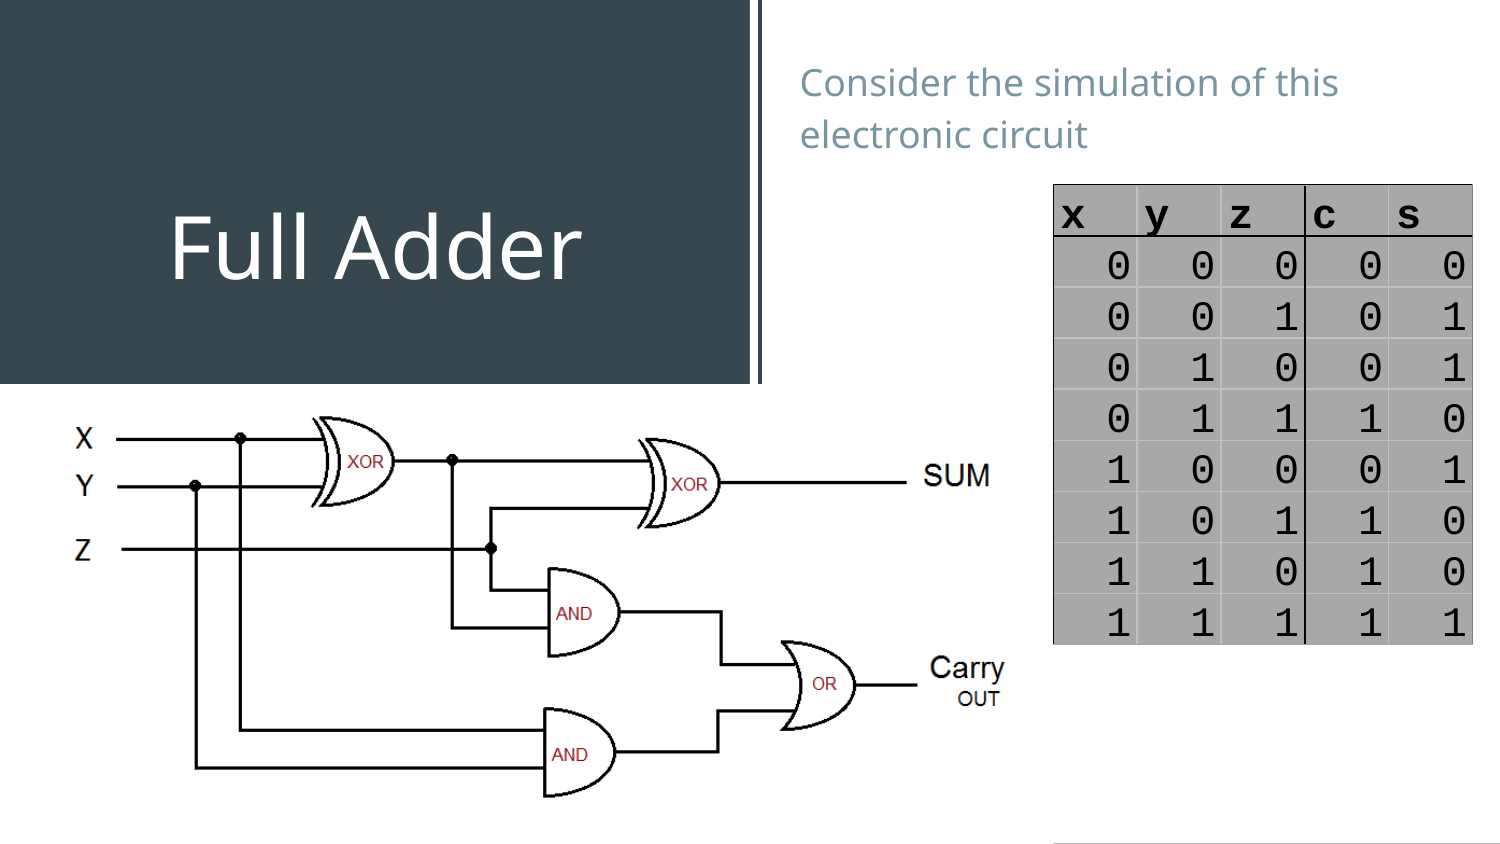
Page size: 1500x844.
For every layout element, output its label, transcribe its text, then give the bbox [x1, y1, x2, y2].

title Full Adder [43, 177, 708, 319]
list Consider the simulation of this electronic circuit [784, 37, 1441, 383]
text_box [1052, 183, 1474, 646]
picture [0, 384, 1053, 844]
